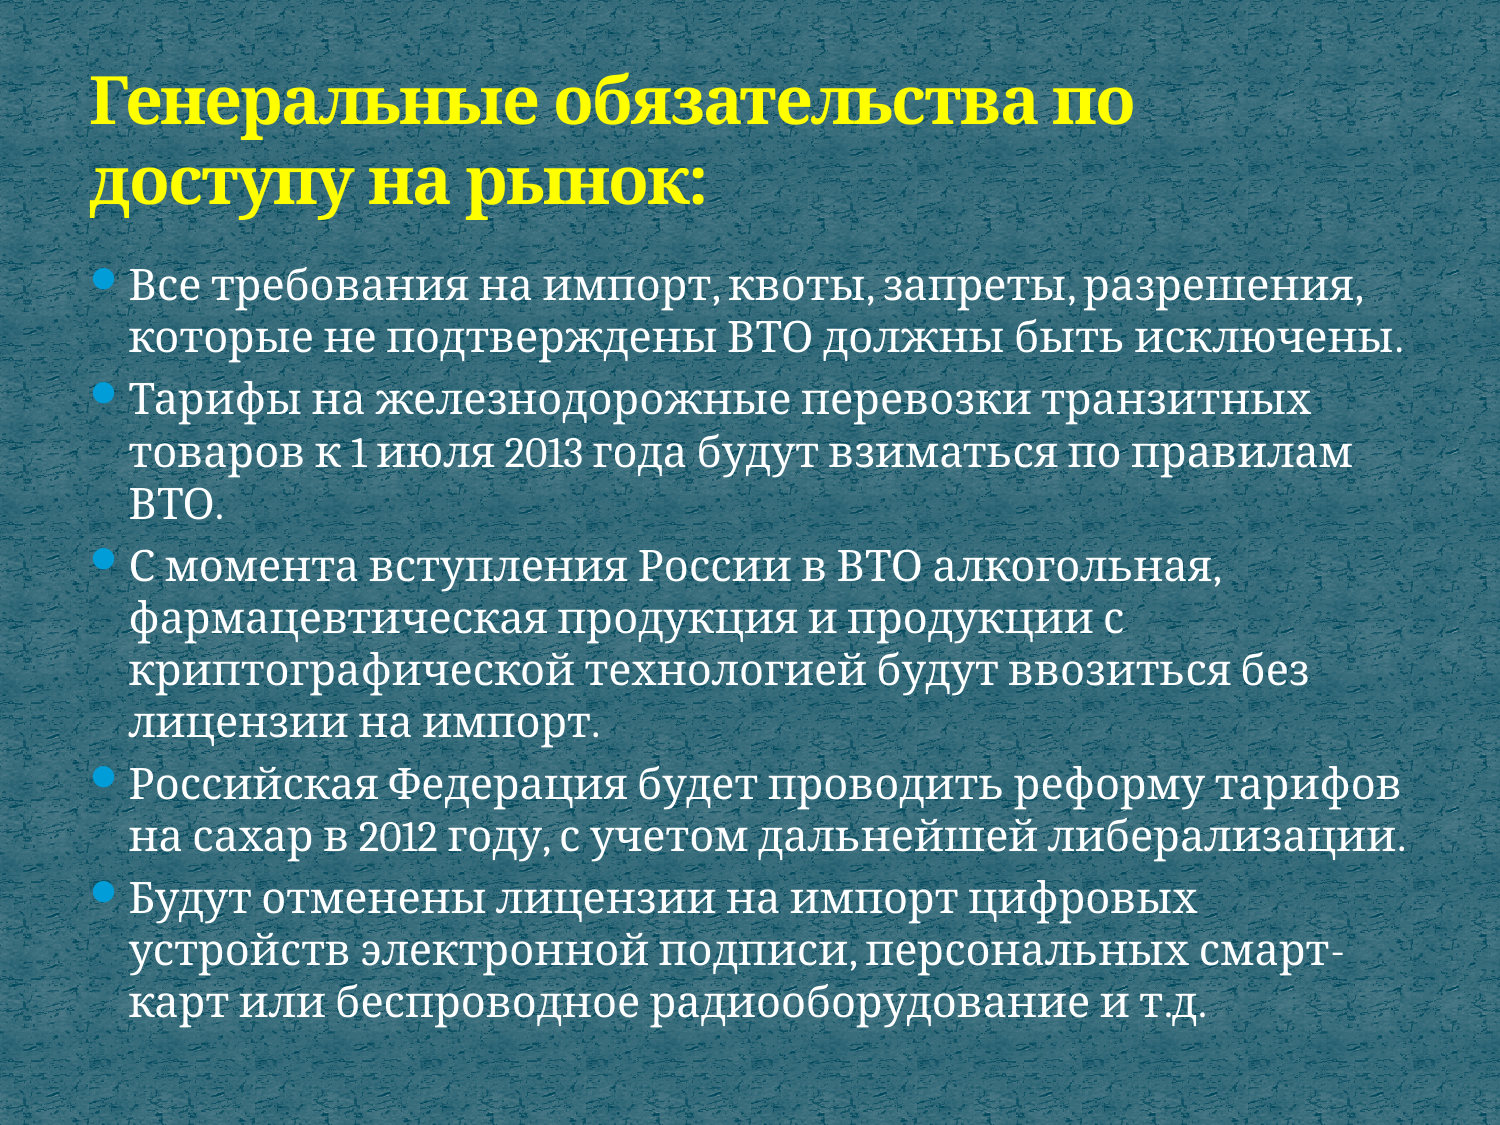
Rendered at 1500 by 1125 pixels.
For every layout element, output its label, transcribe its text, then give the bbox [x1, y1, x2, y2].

title Генеральные обязательства по доступу на рынок: [74, 24, 1425, 225]
list Все требования на импорт, квоты, запреты, разрешения, которые не подтверждены ВТО должны быть исключены. Тарифы на железнодорожные перевозки транзитных товаров к 1 июля 2013 года будут взиматься по правилам ВТО. С момента вступления России в ВТО алкогольная, фармацевтическая продукция и продукции с криптографической технологией будут ввозиться без лицензии на импорт. Российская Федерация будет проводить реформу тарифов на сахар в 2012 году, с учетом дальнейшей либерализации. Будут отменены лицензии на импорт цифровых устройств электронной подписи, персональных смарт-карт или беспроводное радиооборудование и т.д. [75, 249, 1425, 1125]
